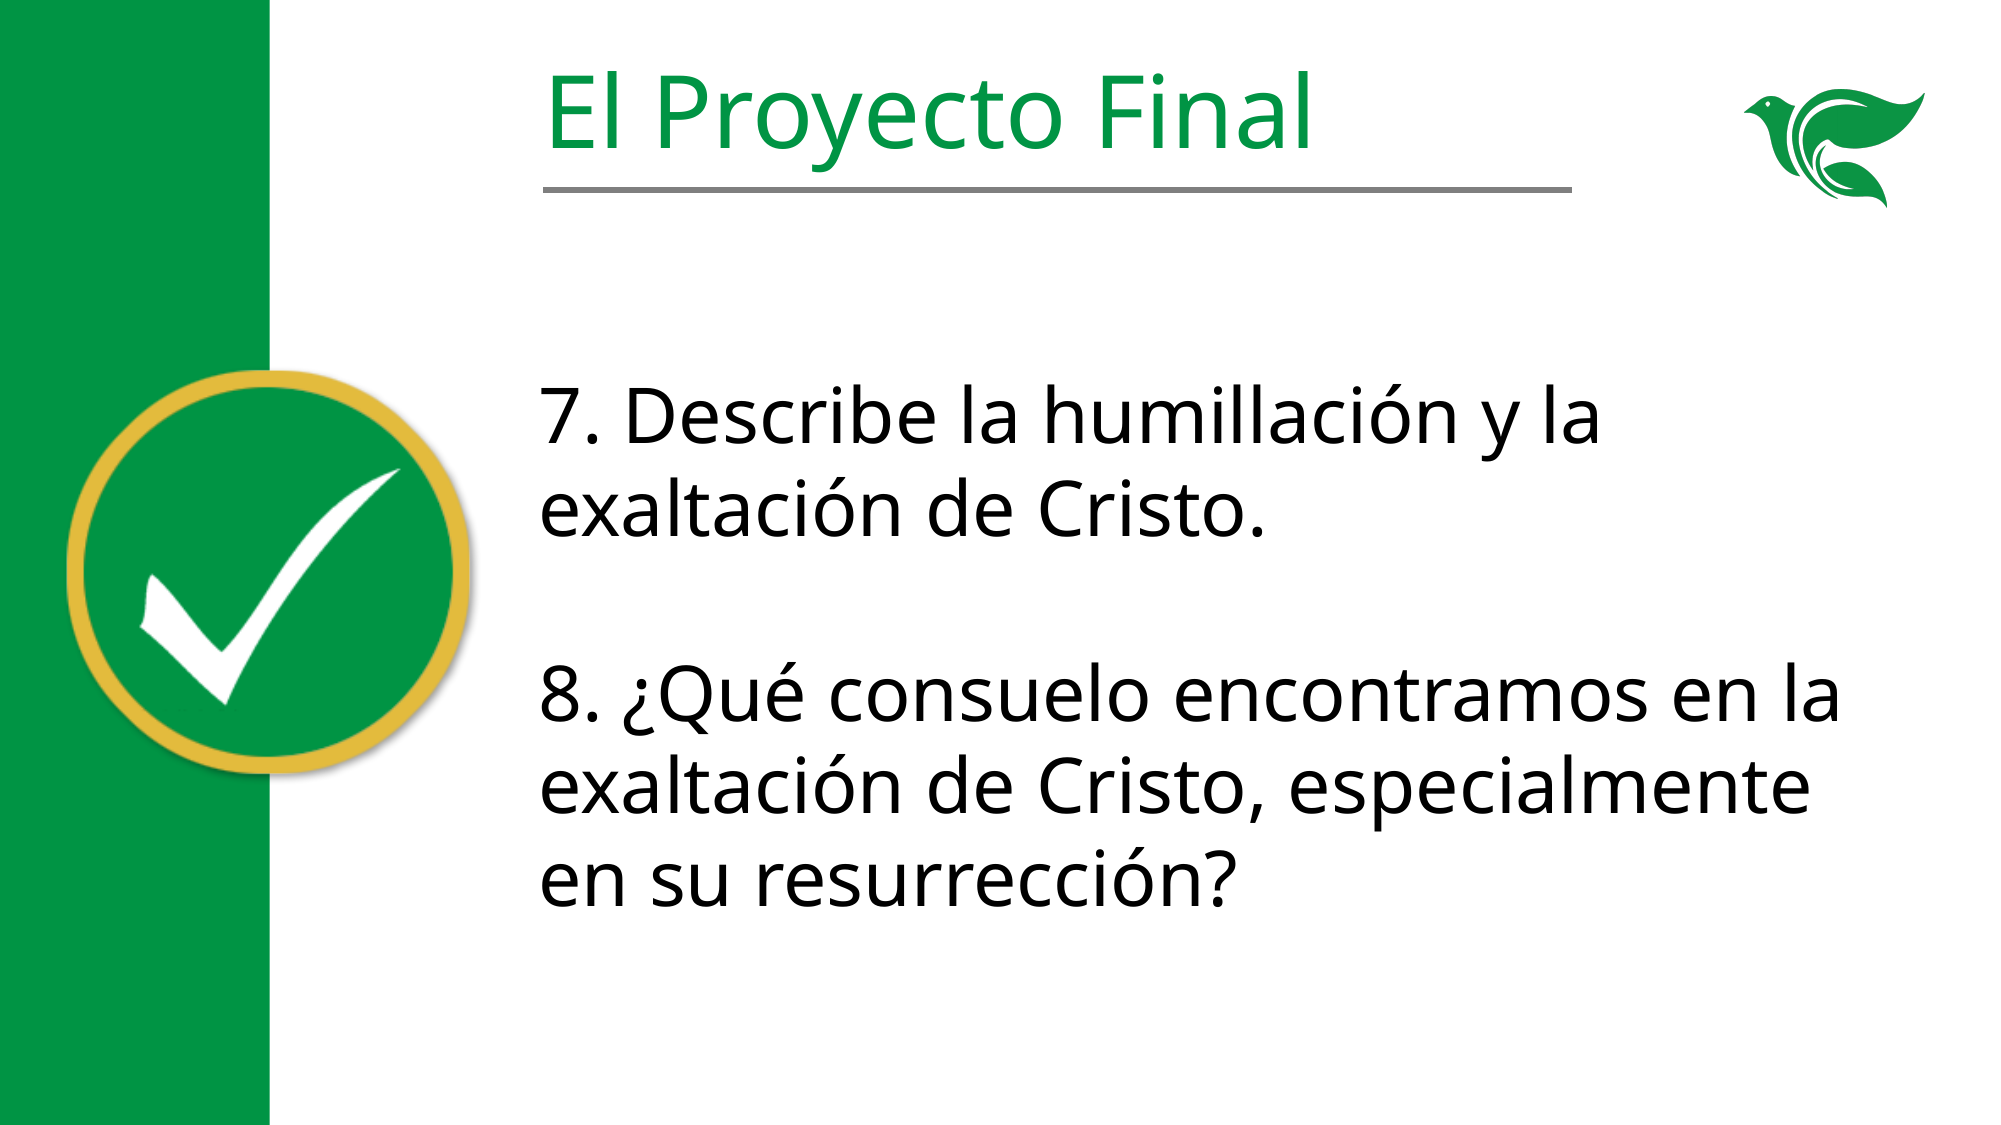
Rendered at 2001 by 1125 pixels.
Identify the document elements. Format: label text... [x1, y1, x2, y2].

text_box [0, 0, 270, 1125]
text_box 7. Describe la humillación y la exaltación de Cristo. 8. ¿Qué consuelo encontramos en la exaltación de Cristo, especialmente en su resurrección? [523, 359, 1867, 929]
picture [12, 296, 527, 825]
text_box El Proyecto Final [528, 40, 1708, 177]
picture [1722, 47, 1953, 240]
